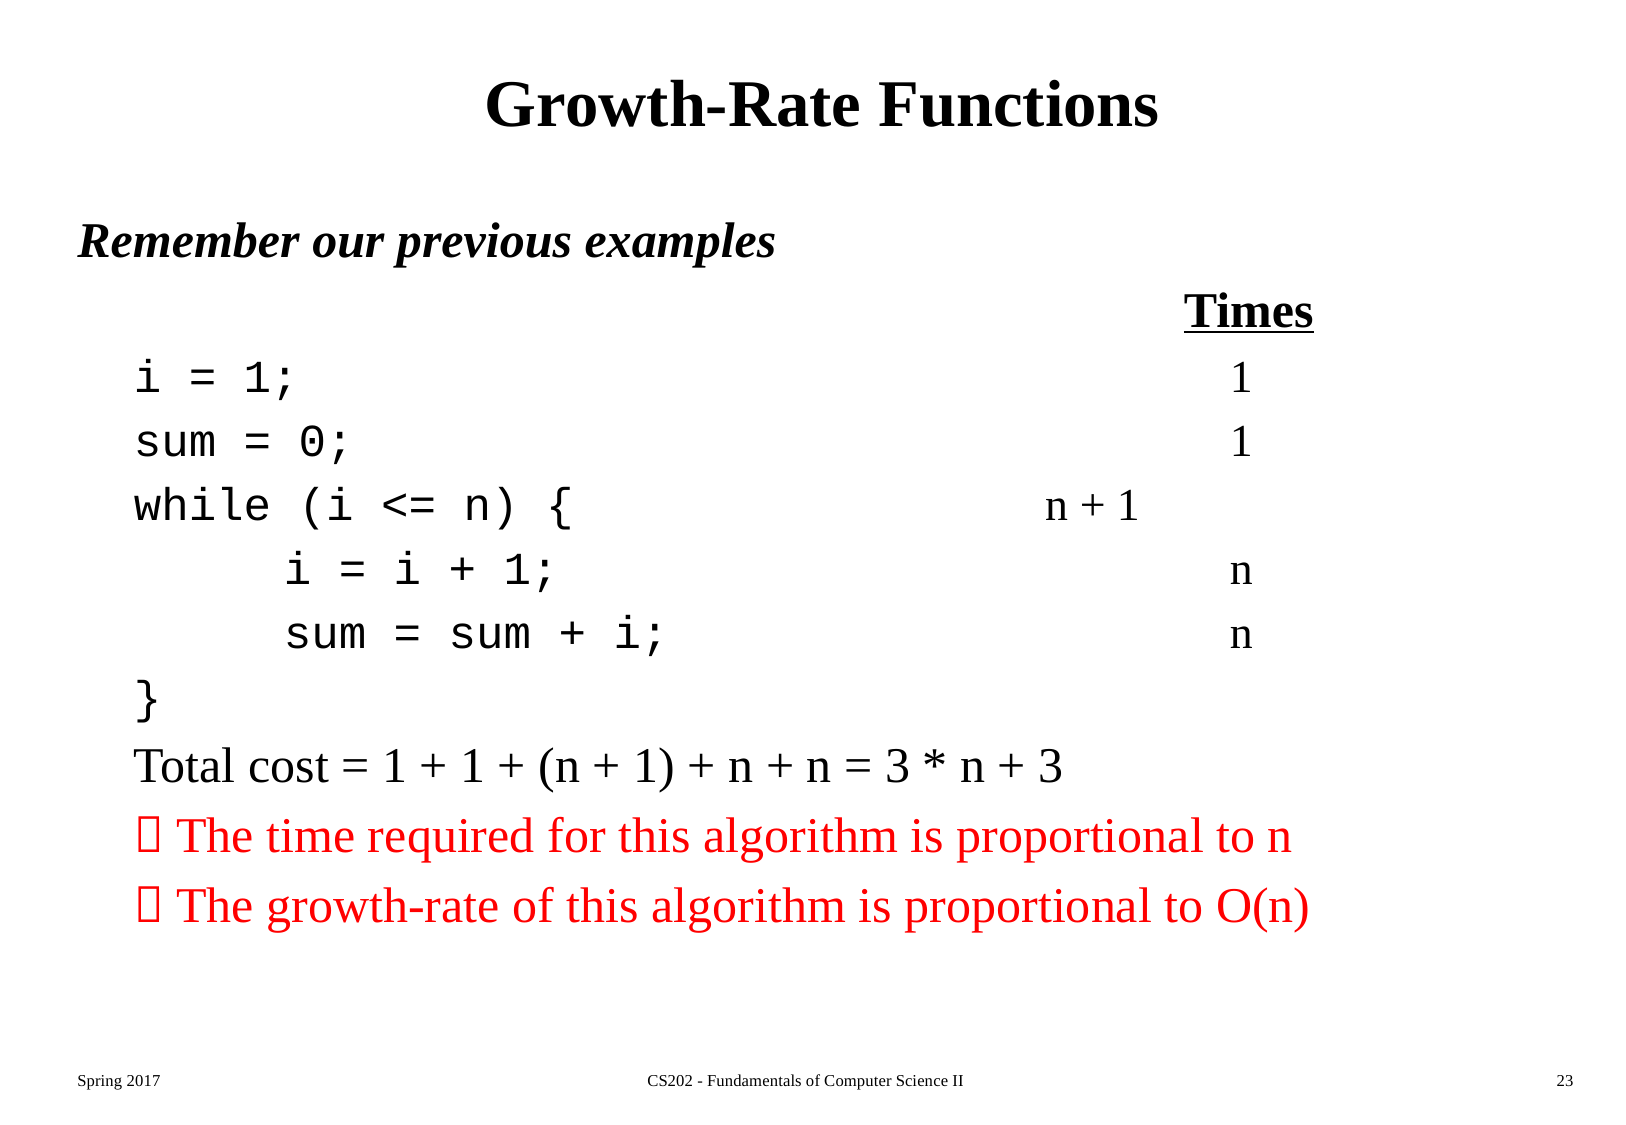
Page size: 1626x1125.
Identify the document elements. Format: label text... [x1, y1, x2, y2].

slide_number 23 [1249, 1062, 1589, 1101]
footer CS202 - Fundamentals of Computer Science II [500, 1062, 1111, 1101]
list Remember our previous examples Times i = 1; 1 sum = 0; 1 while (i <= n) { n + 1 i = i + 1; n sum = sum + i; n } Total cost = 1 + 1 + (n + 1) + n + n = 3 * n + 3  The time required for this algorithm is proportional to n  The growth-rate of this algorithm is proportional to O(n) [62, 200, 1588, 1013]
title Growth-Rate Functions [62, 24, 1600, 175]
slide_number Spring 2017 [62, 1062, 402, 1101]
